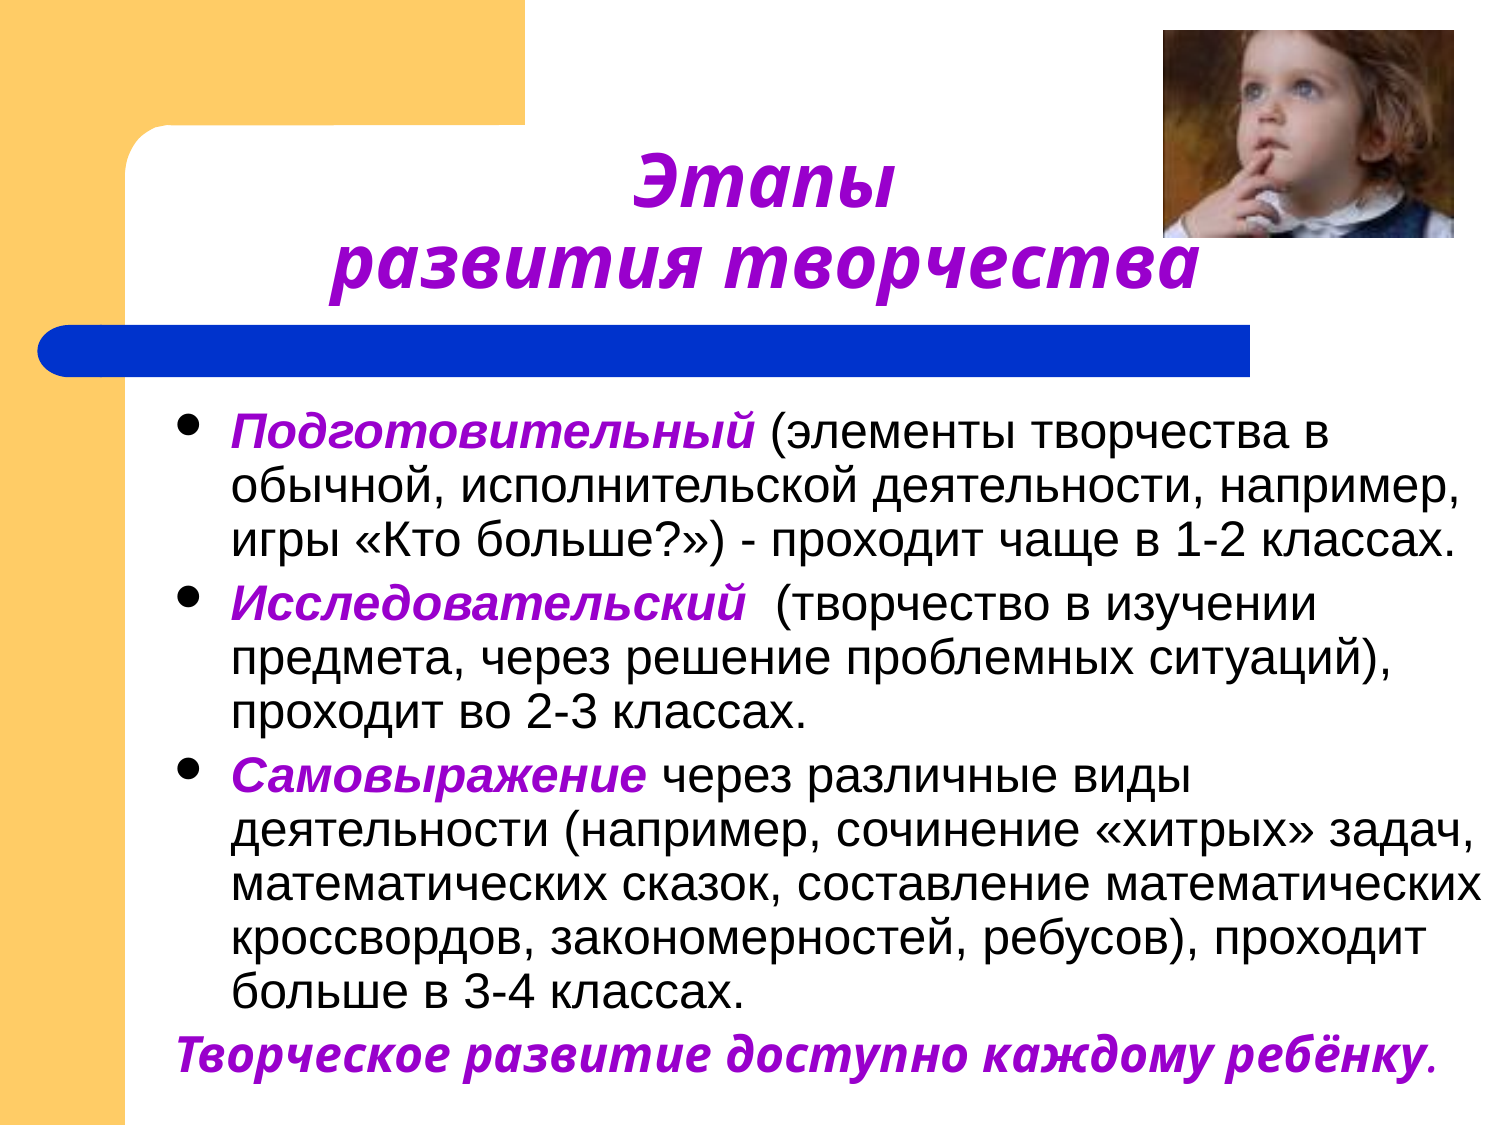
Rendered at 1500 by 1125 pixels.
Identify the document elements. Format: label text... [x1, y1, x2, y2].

list Подготовительный (элементы творчества в обычной, исполнительской деятельности, например, игры «Кто больше?») - проходит чаще в 1-2 классах. Исследовательский (творчество в изучении предмета, через решение проблемных ситуаций), проходит во 2-3 классах. Самовыражение через различные виды деятельности (например, сочинение «хитрых» задач, математических сказок, составление математических кроссвордов, закономерностей, ребусов), проходит больше в 3-4 классах. Творческое развитие доступно каждому ребёнку. [159, 337, 1500, 1043]
title Этапы развития творчества [124, 124, 1426, 313]
picture [1163, 30, 1454, 238]
